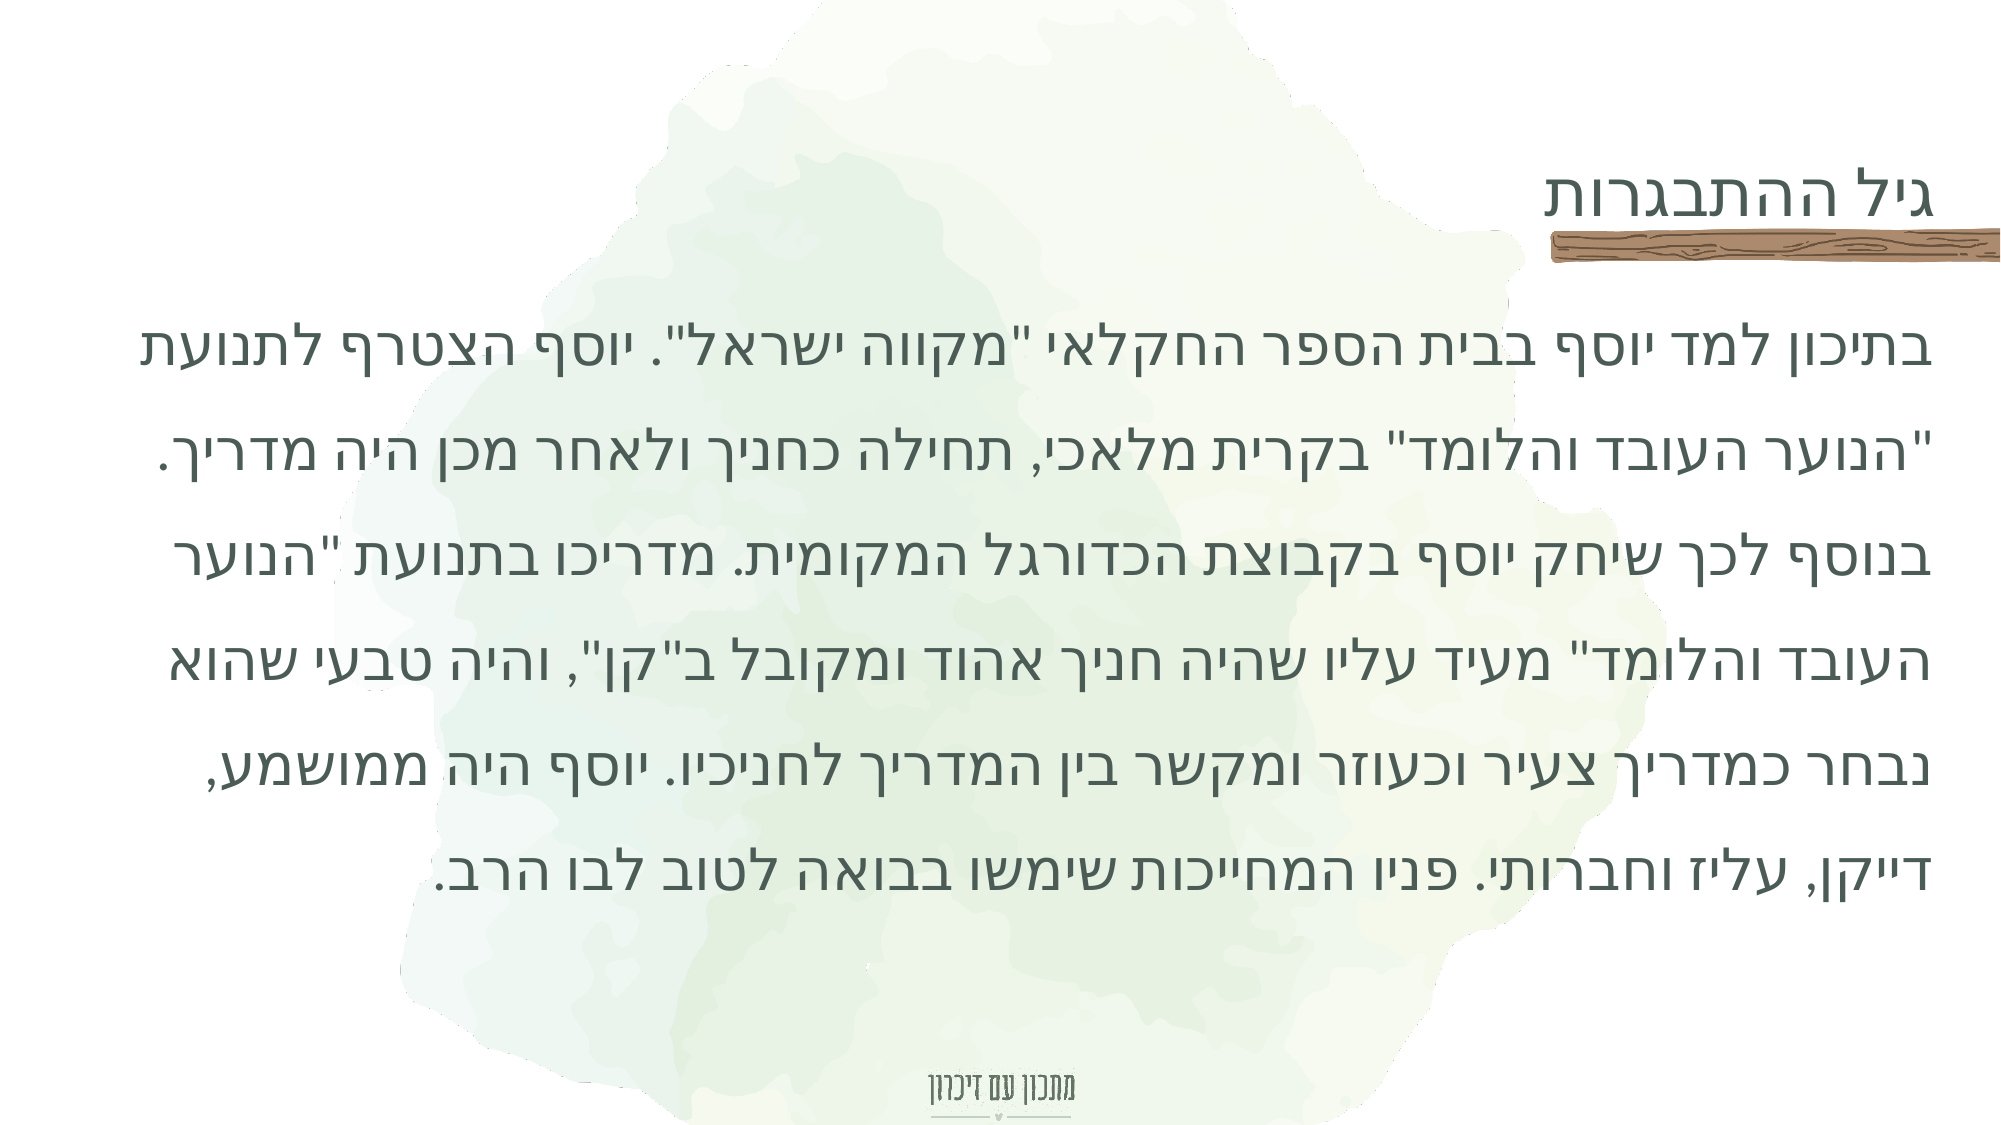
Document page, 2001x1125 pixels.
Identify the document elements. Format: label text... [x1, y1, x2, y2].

text_box בתיכון למד יוסף בבית הספר החקלאי "מקווה ישראל". יוסף הצטרף לתנועת "הנוער העובד והלומד" בקרית מלאכי, תחילה כחניך ולאחר מכן היה מדריך. בנוסף לכך שיחק יוסף בקבוצת הכדורגל המקומית. מדריכו בתנועת "הנוער העובד והלומד" מעיד עליו שהיה חניך אהוד ומקובל ב"קן", והיה טבעי שהוא נבחר כמדריך צעיר וכעוזר ומקשר בין המדריך לחניכיו. יוסף היה ממושמע, דייקן, עליז וחברותי. פניו המחייכות שימשו בבואה לטוב לבו הרב. [83, 264, 1950, 910]
picture [292, 910, 1708, 1125]
picture [292, 0, 2001, 298]
